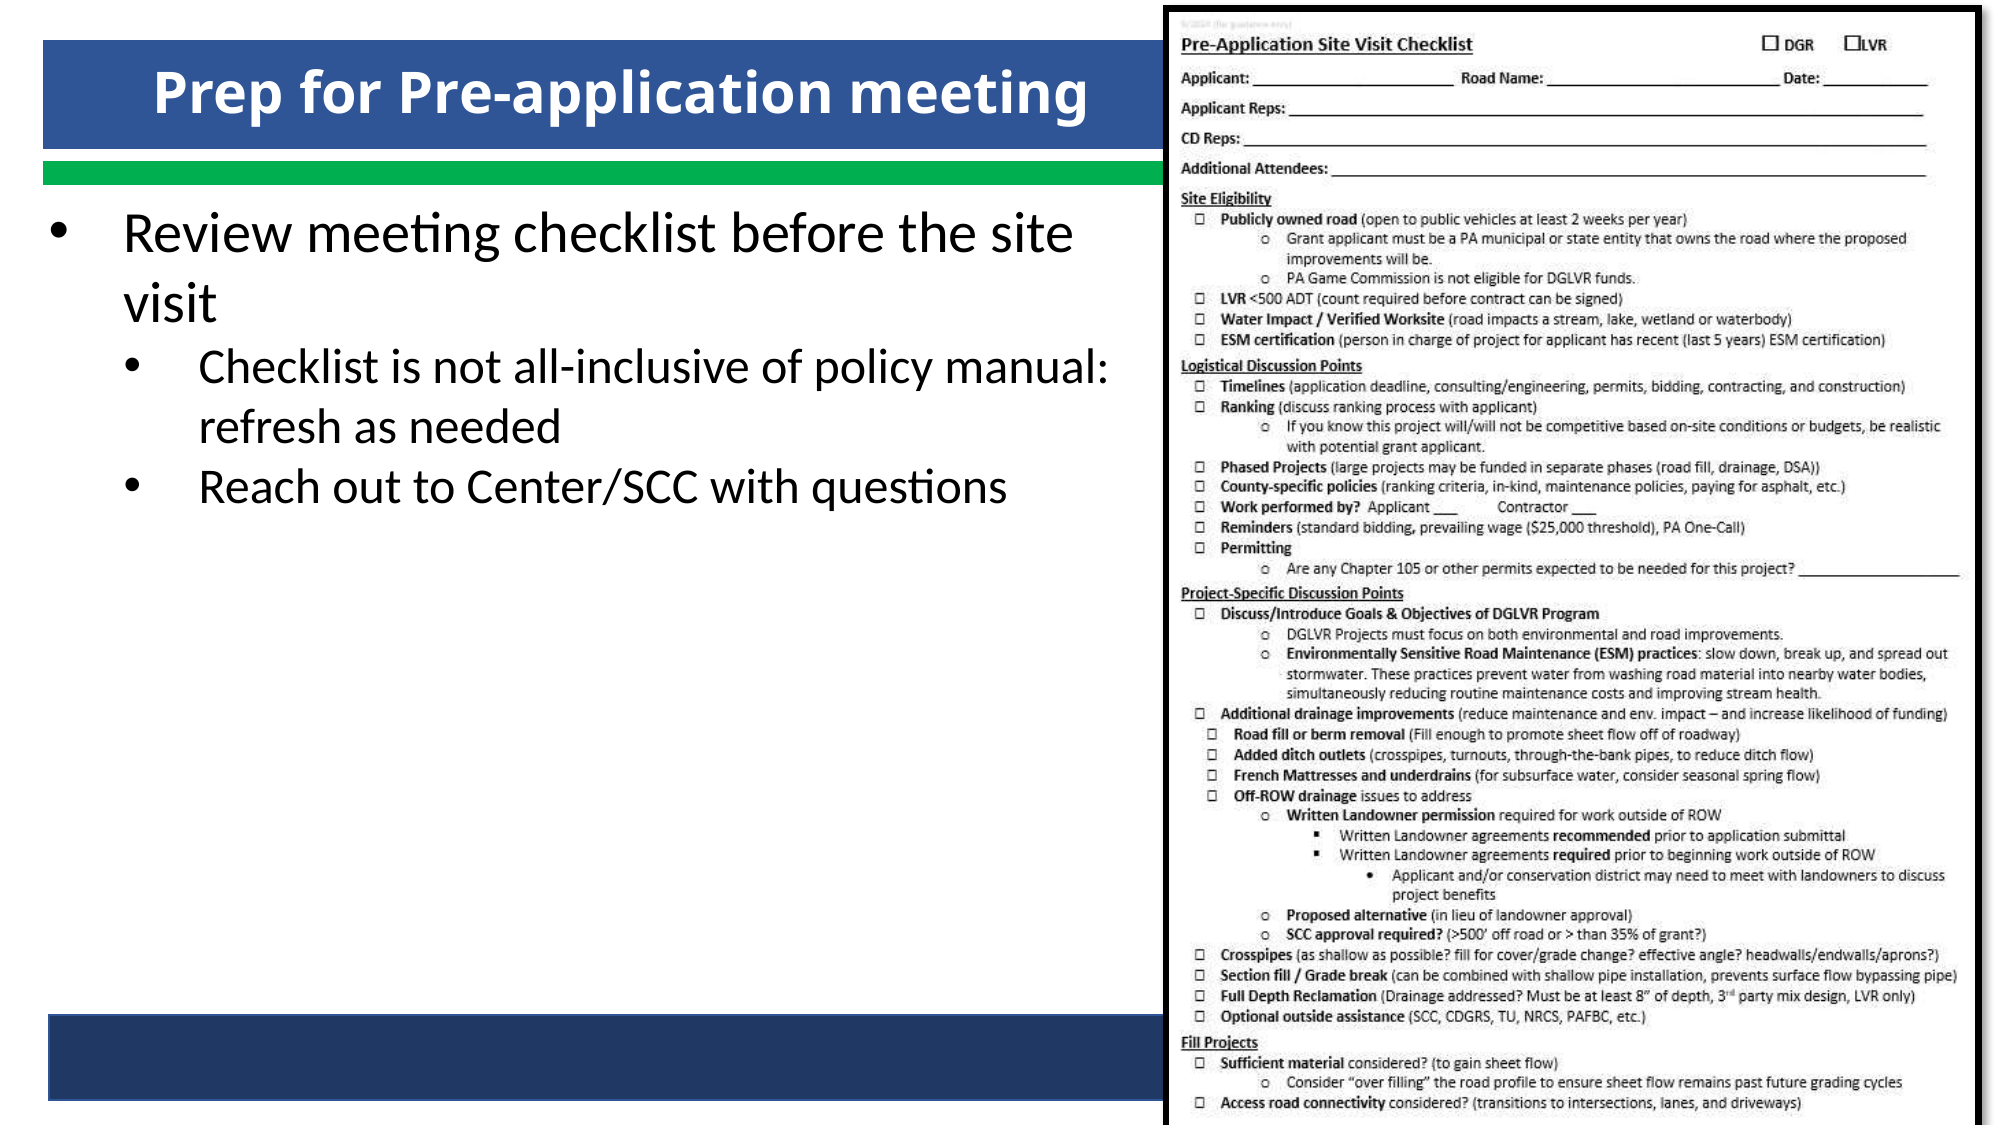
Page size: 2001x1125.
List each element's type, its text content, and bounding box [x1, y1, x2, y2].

text_box Review meeting checklist before the site visit Checklist is not all-inclusive of policy manual: refresh as needed Reach out to Center/SCC with questions [33, 186, 1142, 592]
picture [1169, 11, 1976, 1125]
text_box Prep for Pre-application meeting [137, 26, 1107, 161]
text_box [1107, 40, 1162, 149]
text_box [43, 161, 1162, 185]
text_box [43, 40, 137, 149]
text_box [48, 1014, 1162, 1101]
